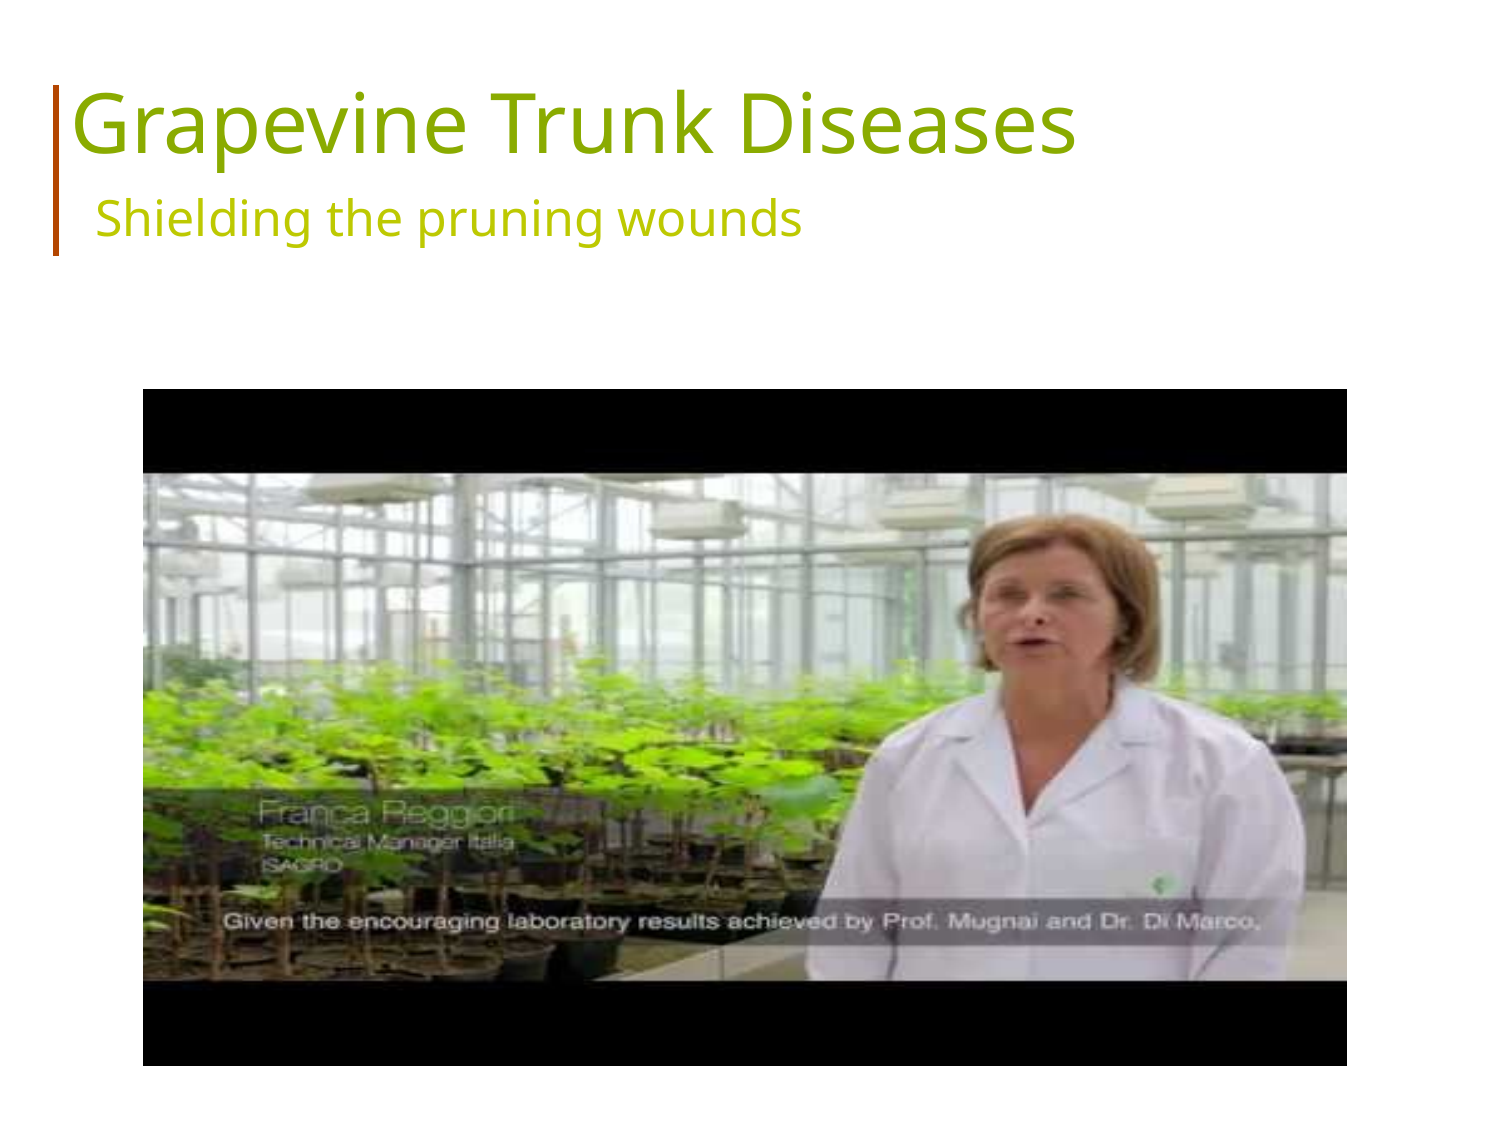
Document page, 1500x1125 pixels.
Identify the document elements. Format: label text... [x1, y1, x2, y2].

text_box Grapevine Trunk Diseases [55, 62, 1153, 178]
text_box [142, 389, 1348, 1067]
text_box Shielding the pruning wounds [80, 178, 963, 254]
